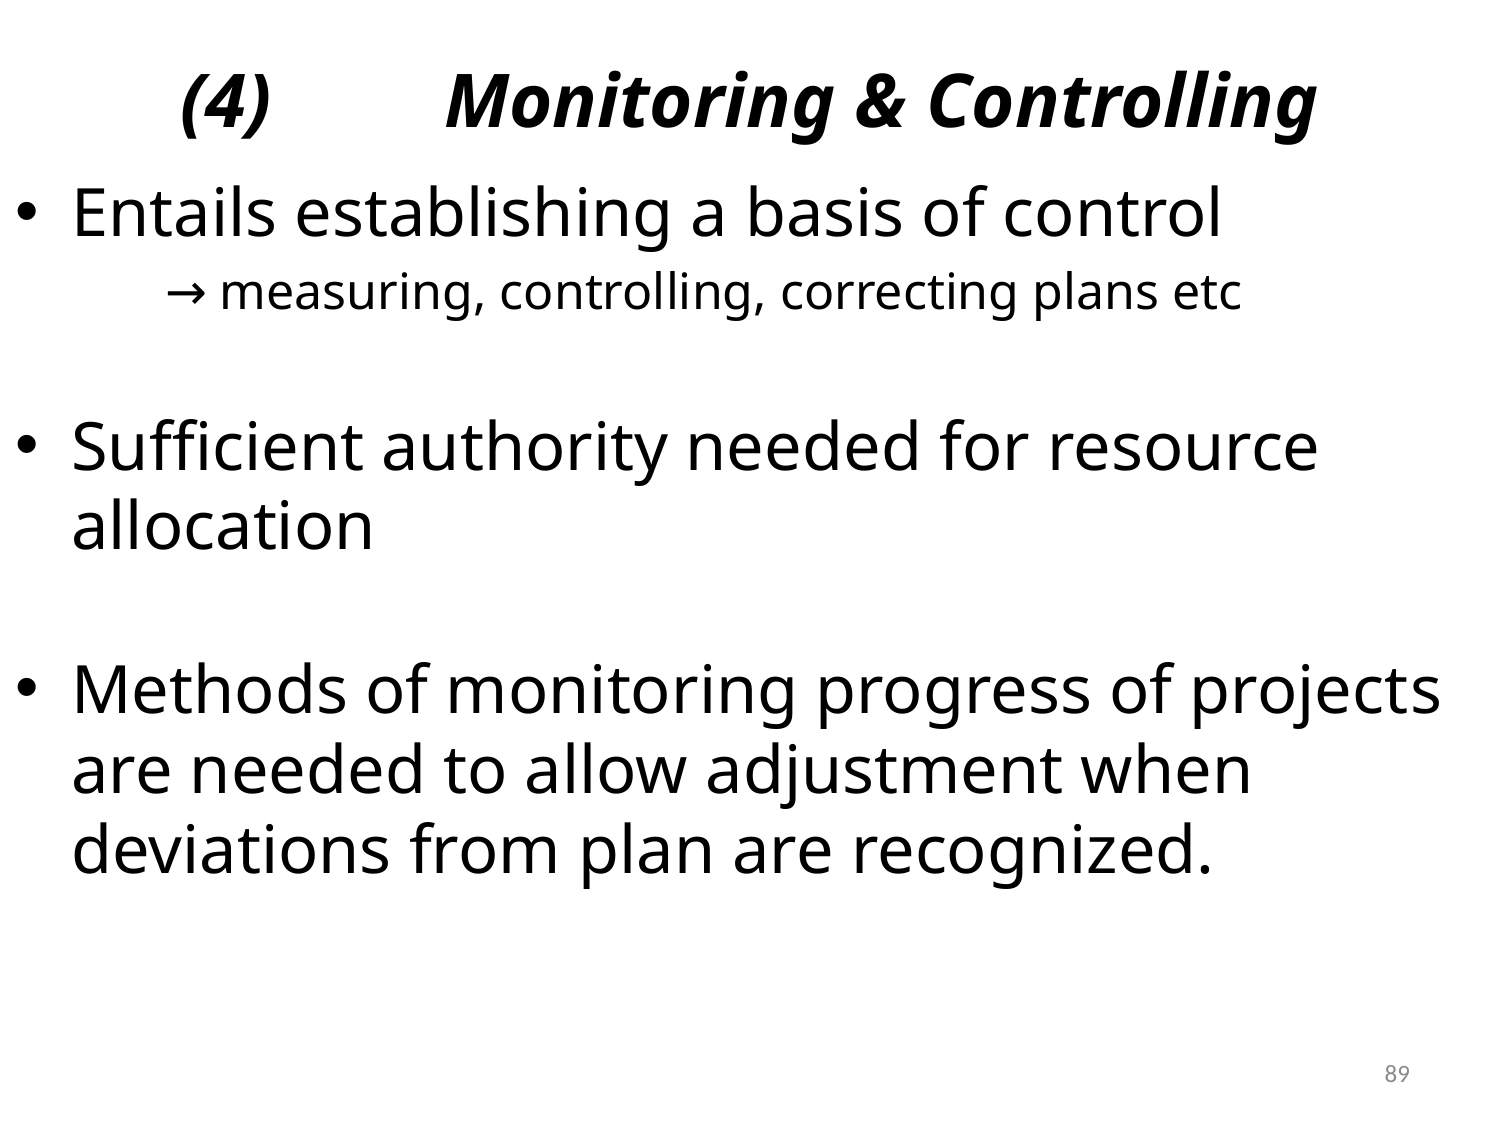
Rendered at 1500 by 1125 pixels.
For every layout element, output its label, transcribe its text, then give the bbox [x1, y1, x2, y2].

slide_number 89 [1074, 1042, 1425, 1103]
list Entails establishing a basis of control → measuring, controlling, correcting plans etc Sufficient authority needed for resource allocation Methods of monitoring progress of projects are needed to allow adjustment when deviations from plan are recognized. [0, 162, 1500, 1125]
title (4) Monitoring & Controlling [75, 45, 1425, 150]
